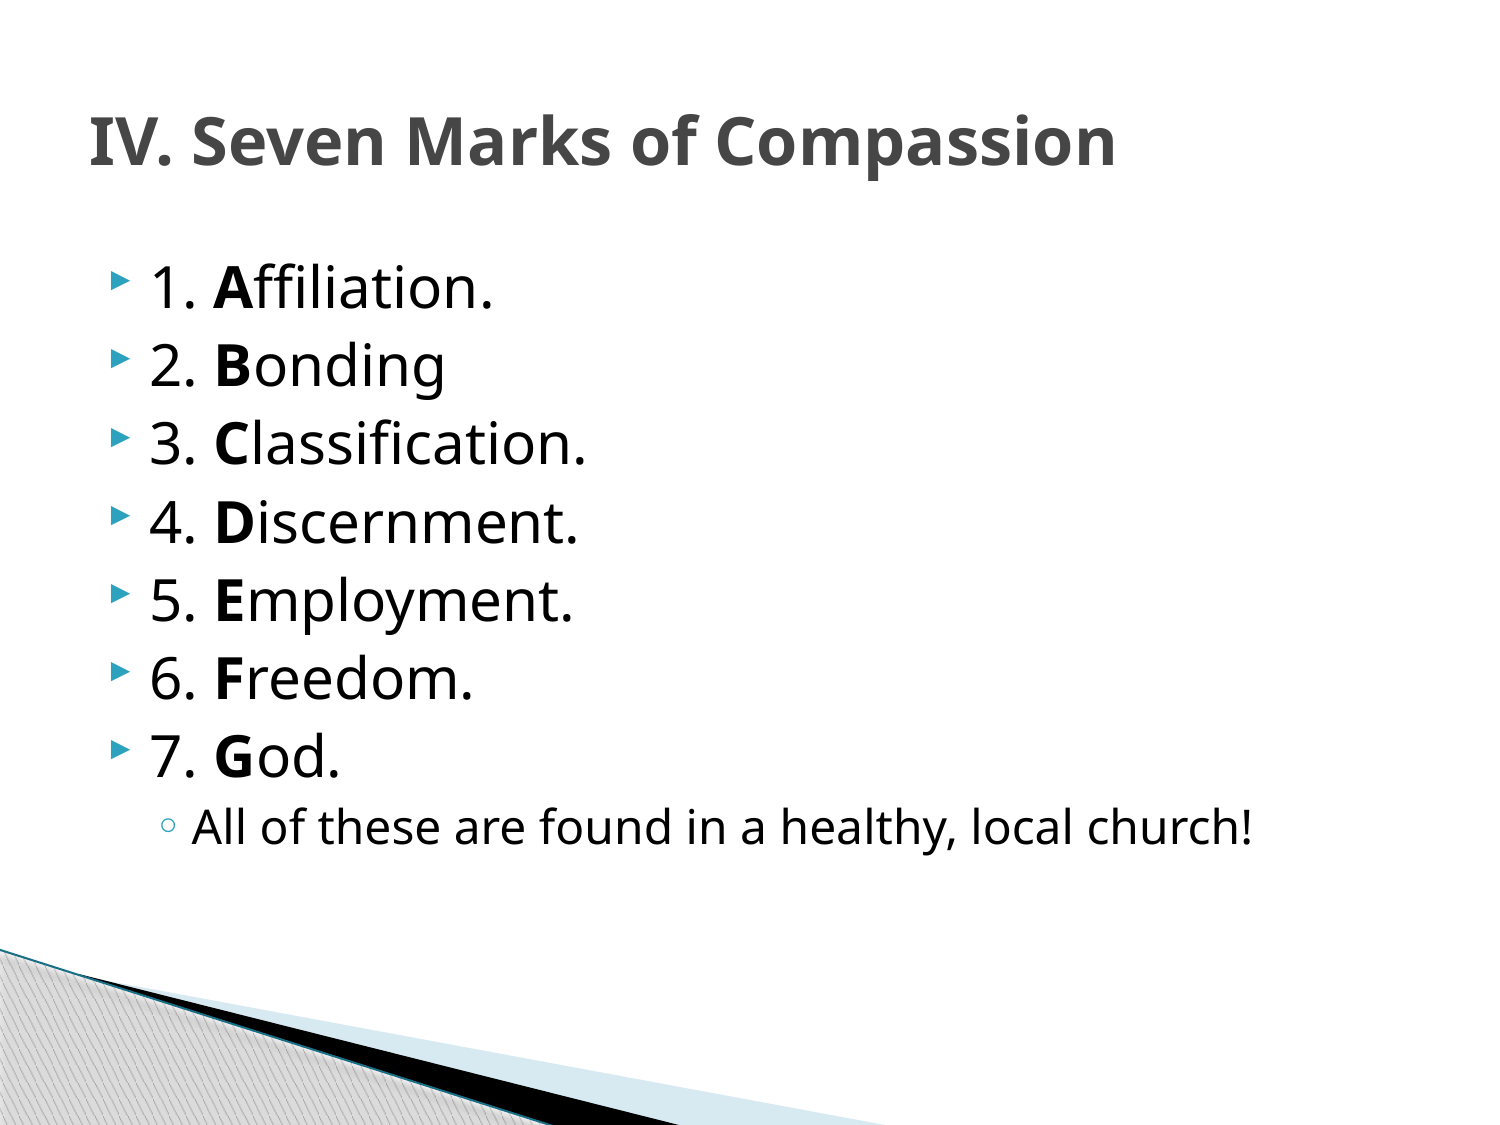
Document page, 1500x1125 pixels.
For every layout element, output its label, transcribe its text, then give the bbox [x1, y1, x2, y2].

list 1. Affiliation. 2. Bonding 3. Classification. 4. Discernment. 5. Employment. 6. Freedom. 7. God. All of these are found in a healthy, local church! [75, 243, 1425, 986]
title IV. Seven Marks of Compassion [75, 45, 1425, 233]
